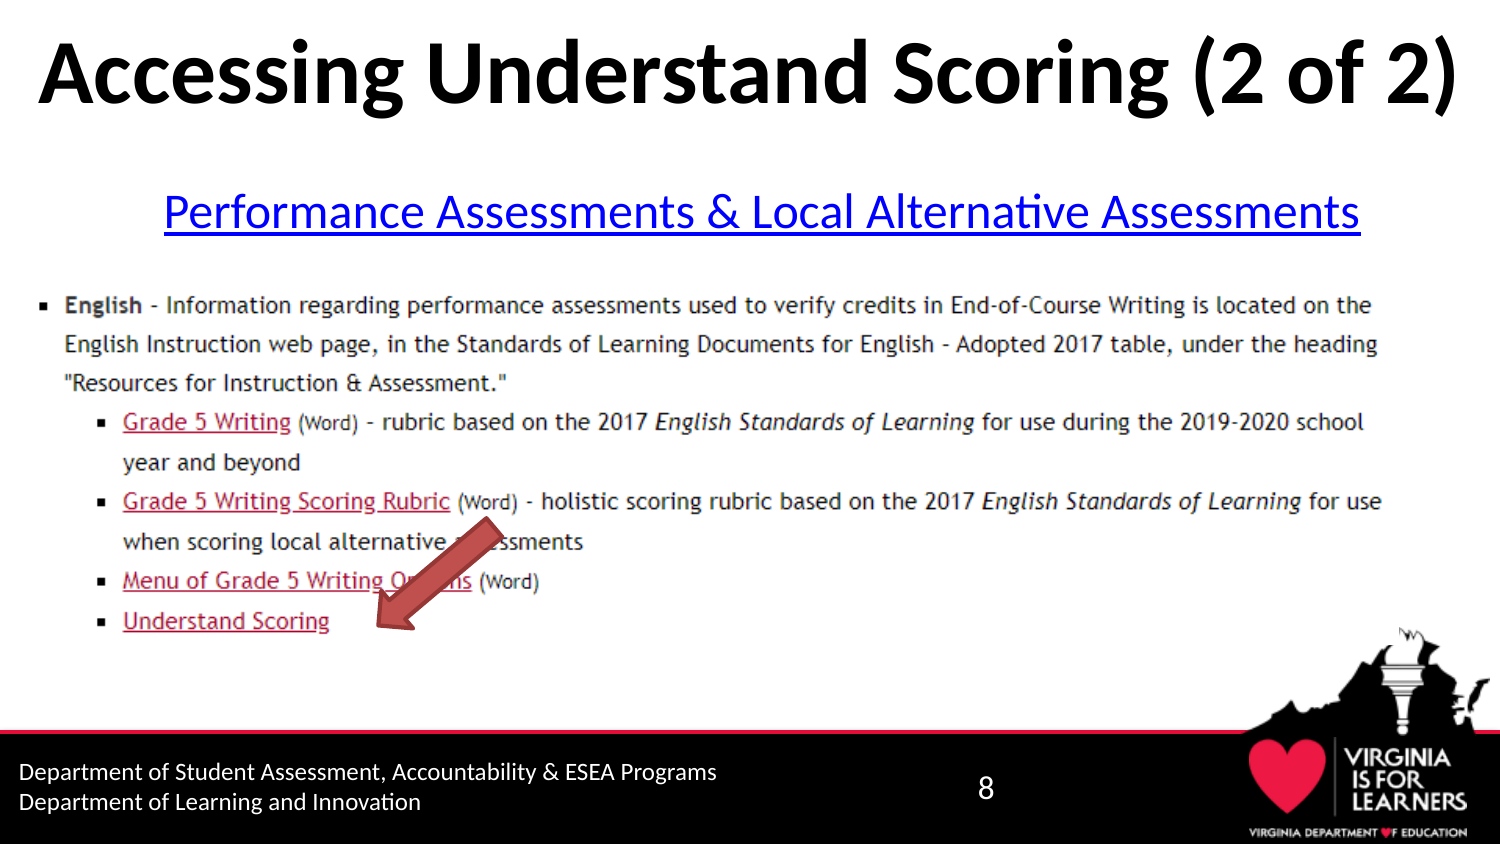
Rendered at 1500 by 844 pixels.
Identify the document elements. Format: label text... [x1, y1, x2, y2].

picture [24, 284, 1490, 736]
title Accessing Understand Scoring (2 of 2) [0, 0, 1500, 135]
picture [1249, 737, 1467, 838]
text_box Performance Assessments & Local Alternative Assessments [148, 171, 1376, 247]
